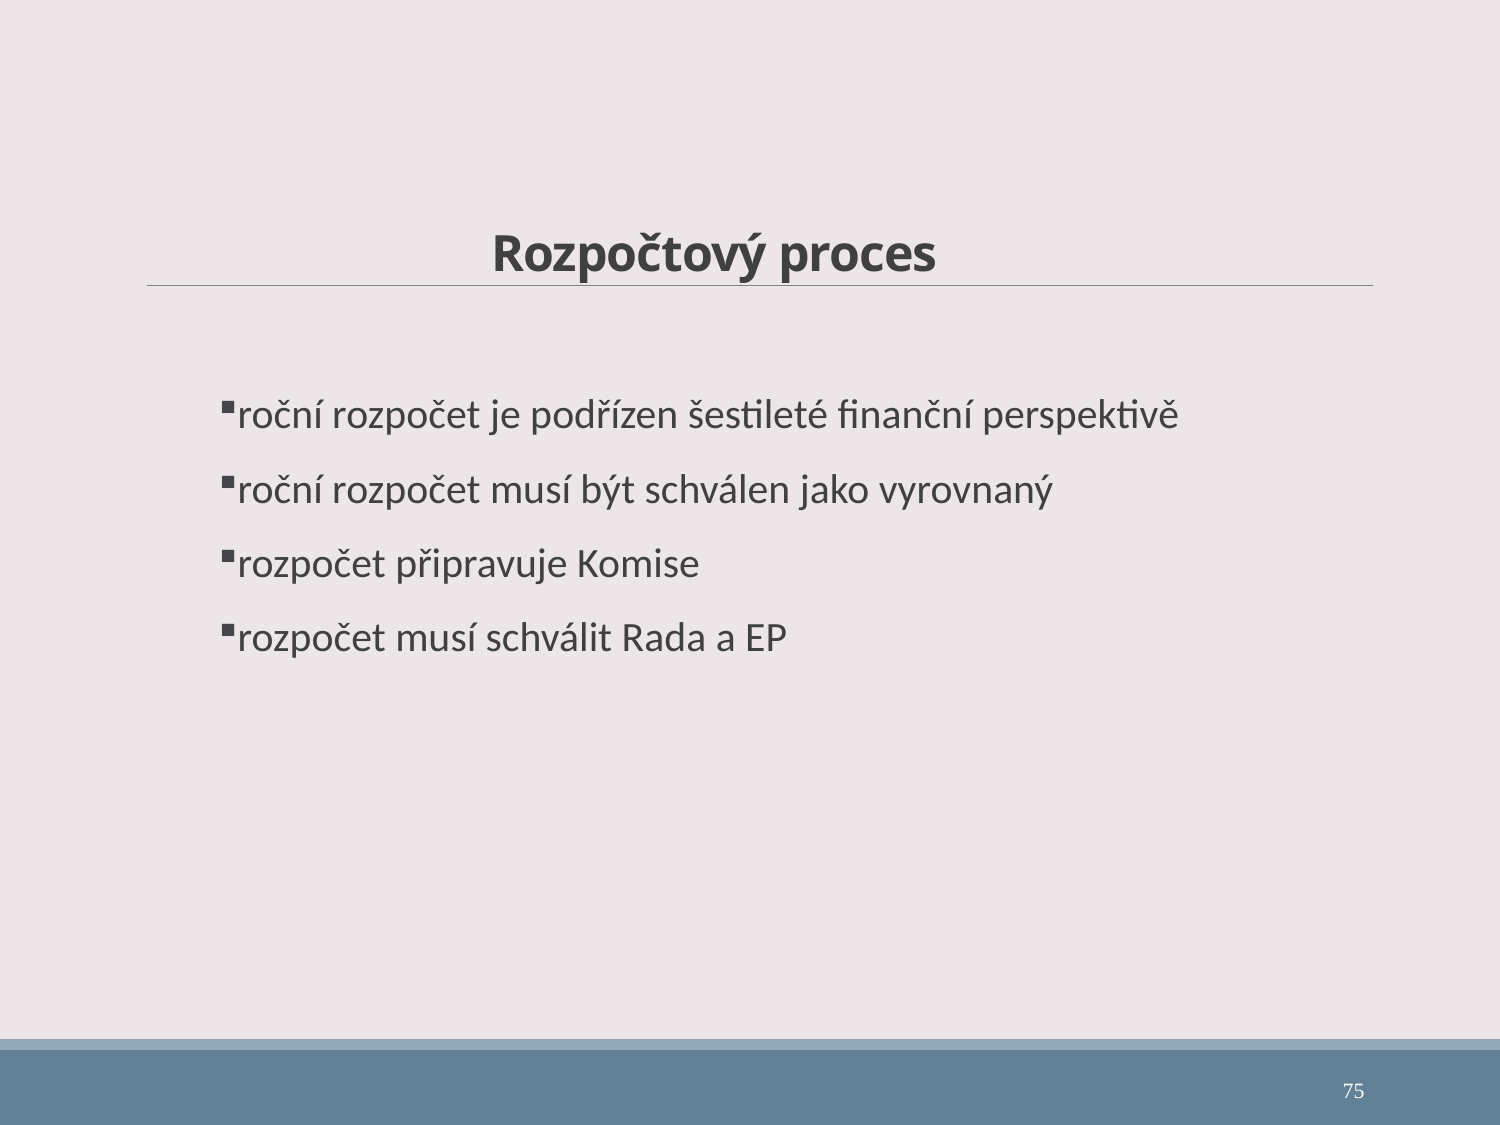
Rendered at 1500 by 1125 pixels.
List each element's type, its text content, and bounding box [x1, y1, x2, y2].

list roční rozpočet je podřízen šestileté finanční perspektivě roční rozpočet musí být schválen jako vyrovnaný rozpočet připravuje Komise rozpočet musí schválit Rada a EP [218, 385, 1371, 941]
slide_number 75 [1218, 1059, 1380, 1120]
title Rozpočtový proces [76, 101, 1352, 290]
